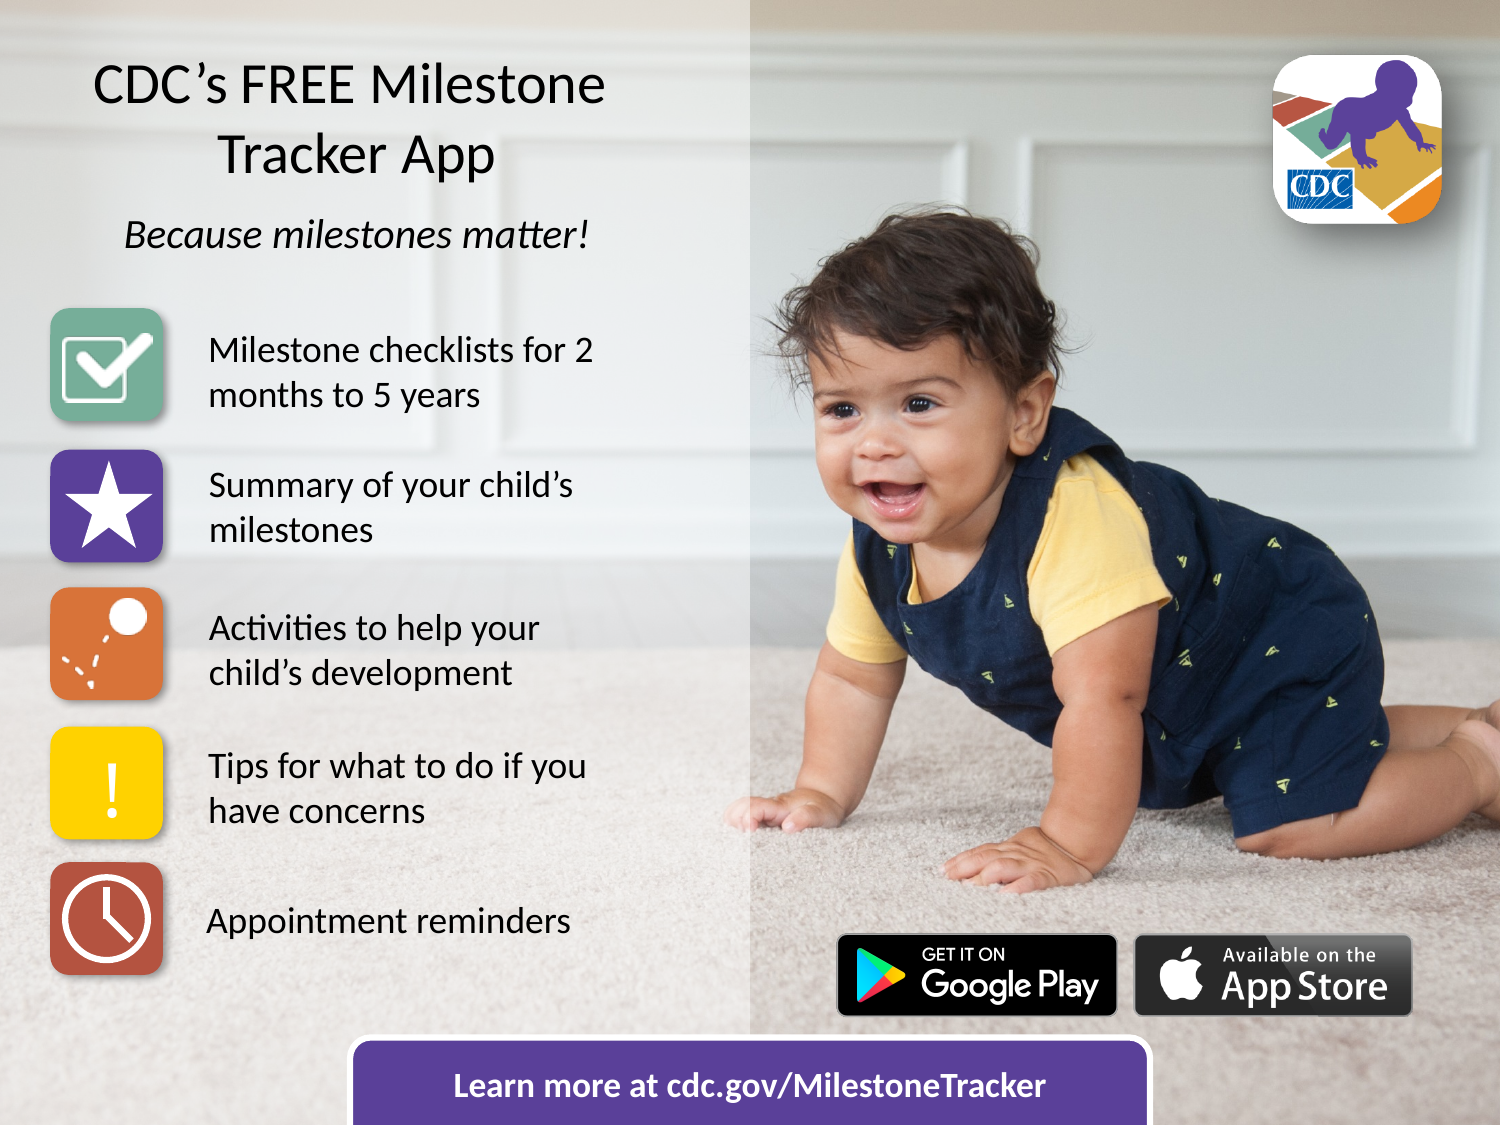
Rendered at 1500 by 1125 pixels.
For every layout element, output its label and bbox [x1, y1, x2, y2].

text_box [49, 449, 657, 563]
text_box [49, 308, 657, 424]
text_box [49, 726, 657, 842]
picture [0, 0, 1500, 1125]
text_box [49, 861, 688, 976]
text_box [49, 587, 657, 702]
